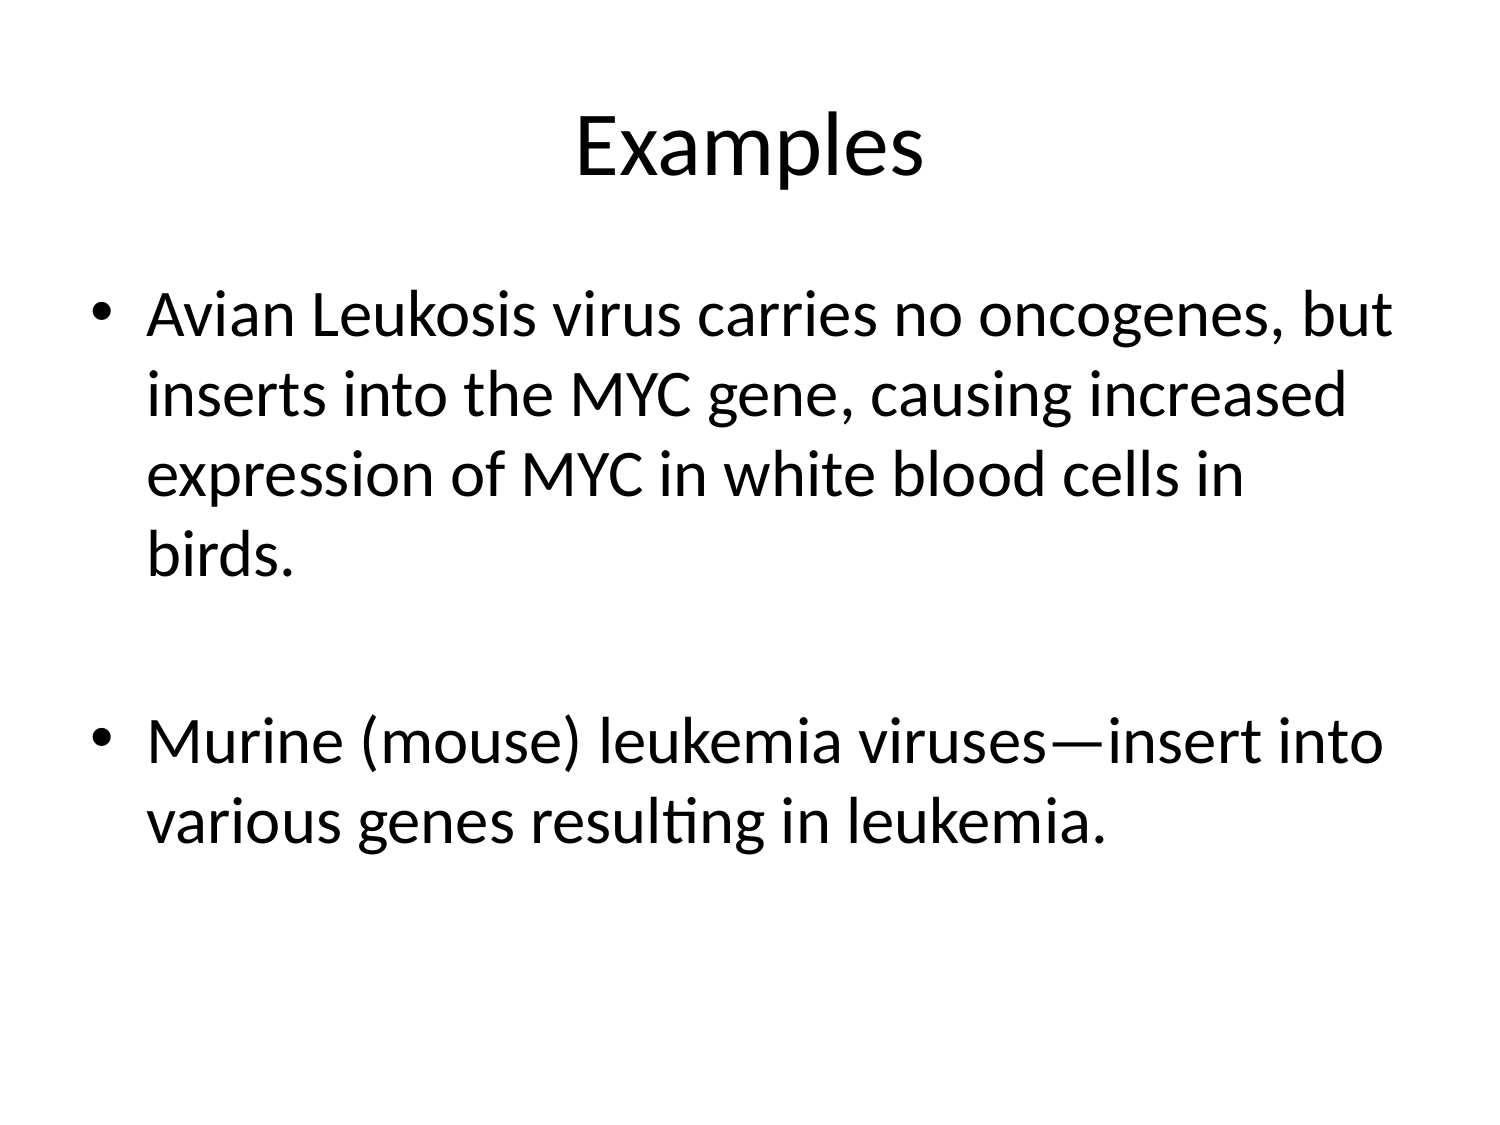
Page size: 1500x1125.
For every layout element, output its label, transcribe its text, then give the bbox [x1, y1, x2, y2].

list Avian Leukosis virus carries no oncogenes, but inserts into the MYC gene, causing increased expression of MYC in white blood cells in birds. Murine (mouse) leukemia viruses—insert into various genes resulting in leukemia. [75, 262, 1425, 1005]
title Examples [75, 45, 1425, 233]
